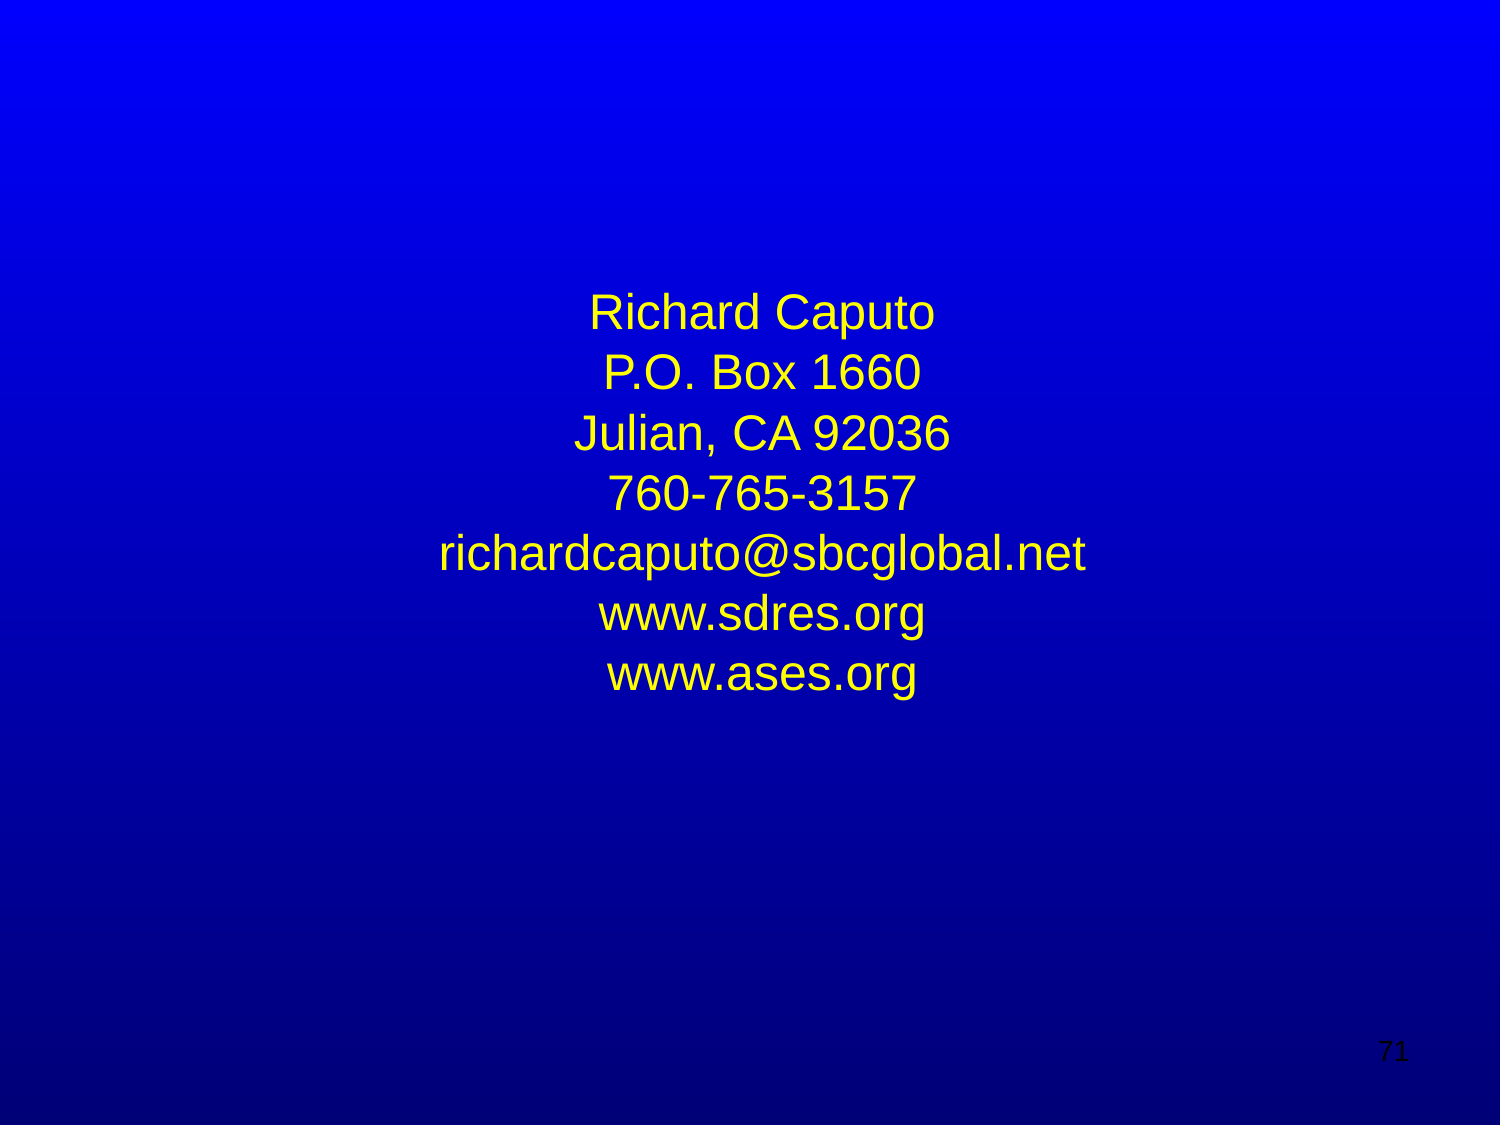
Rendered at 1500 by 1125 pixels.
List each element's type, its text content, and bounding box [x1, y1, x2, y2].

slide_number 71 [1074, 1024, 1426, 1103]
title Richard Caputo P.O. Box 1660 Julian, CA 92036 760-765-3157 richardcaputo@sbcglobal.net www.sdres.org www.ases.org [87, 75, 1438, 975]
